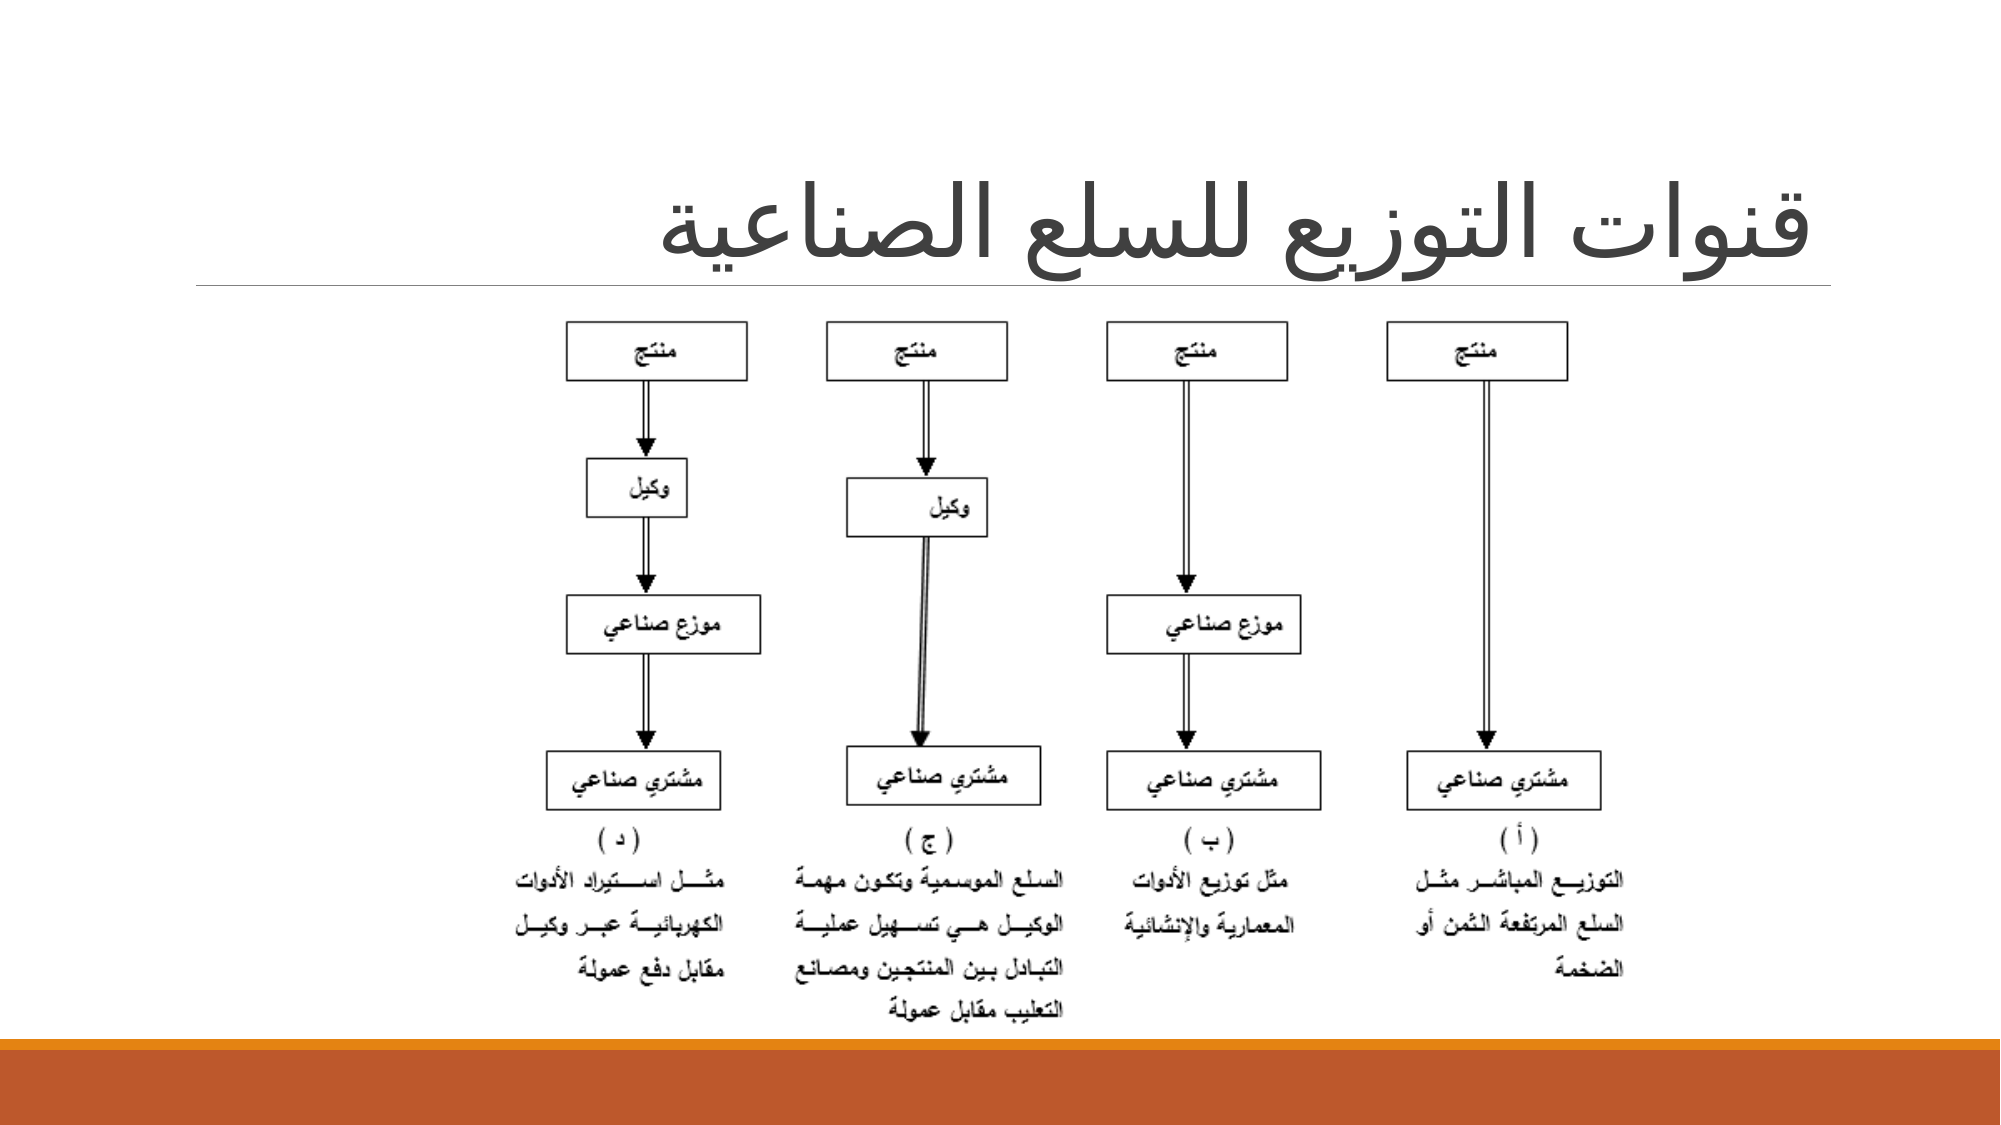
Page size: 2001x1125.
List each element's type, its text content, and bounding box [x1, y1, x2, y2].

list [502, 302, 1643, 1032]
title قنوات التوزيع للسلع الصناعية [180, 47, 1830, 285]
